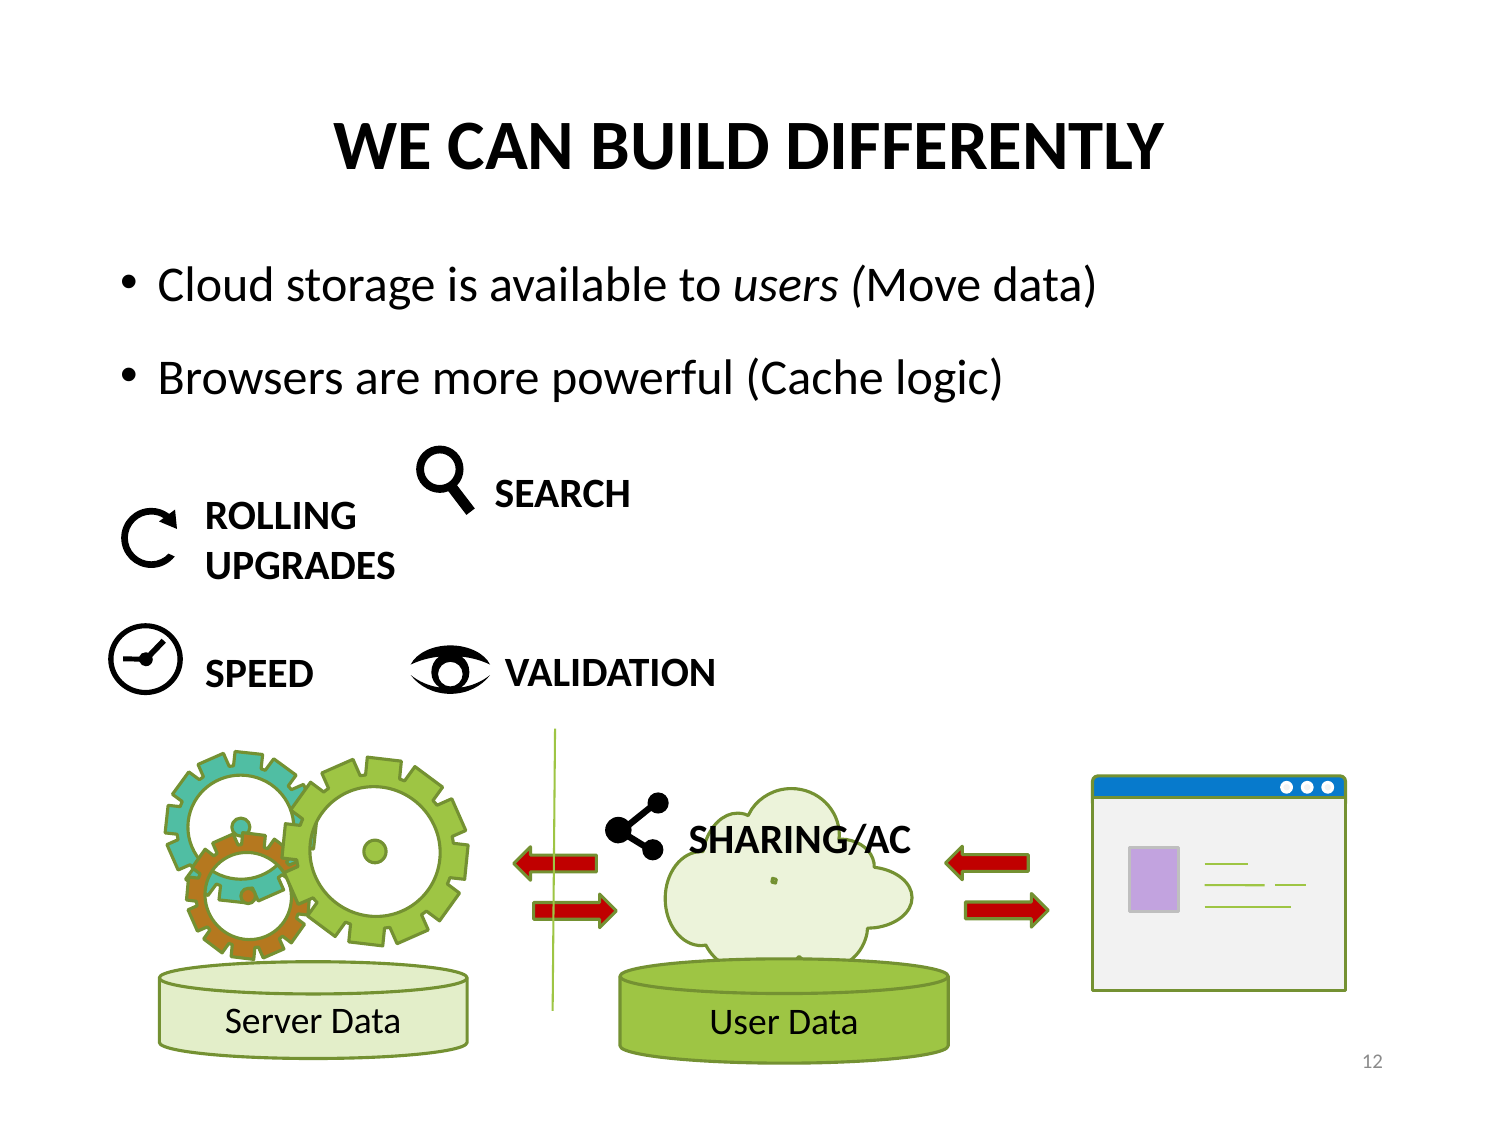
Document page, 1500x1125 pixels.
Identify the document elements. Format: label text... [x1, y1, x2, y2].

text_box [663, 882, 914, 958]
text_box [119, 479, 433, 597]
text_box [771, 786, 812, 791]
title We can build differently [112, 37, 1387, 256]
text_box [552, 728, 556, 1012]
slide_number 12 [1305, 1029, 1398, 1090]
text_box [563, 835, 606, 940]
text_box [165, 752, 316, 903]
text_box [415, 445, 666, 525]
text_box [107, 622, 340, 705]
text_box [282, 757, 467, 946]
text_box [604, 791, 940, 871]
list Cloud storage is available to users (Move data) Browsers are more powerful (Cache logic) [105, 231, 1379, 409]
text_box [1091, 775, 1347, 992]
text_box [410, 637, 751, 704]
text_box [524, 835, 545, 940]
text_box Server Data [157, 960, 469, 1061]
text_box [187, 832, 310, 960]
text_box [955, 834, 1038, 939]
text_box User Data [618, 957, 950, 1065]
